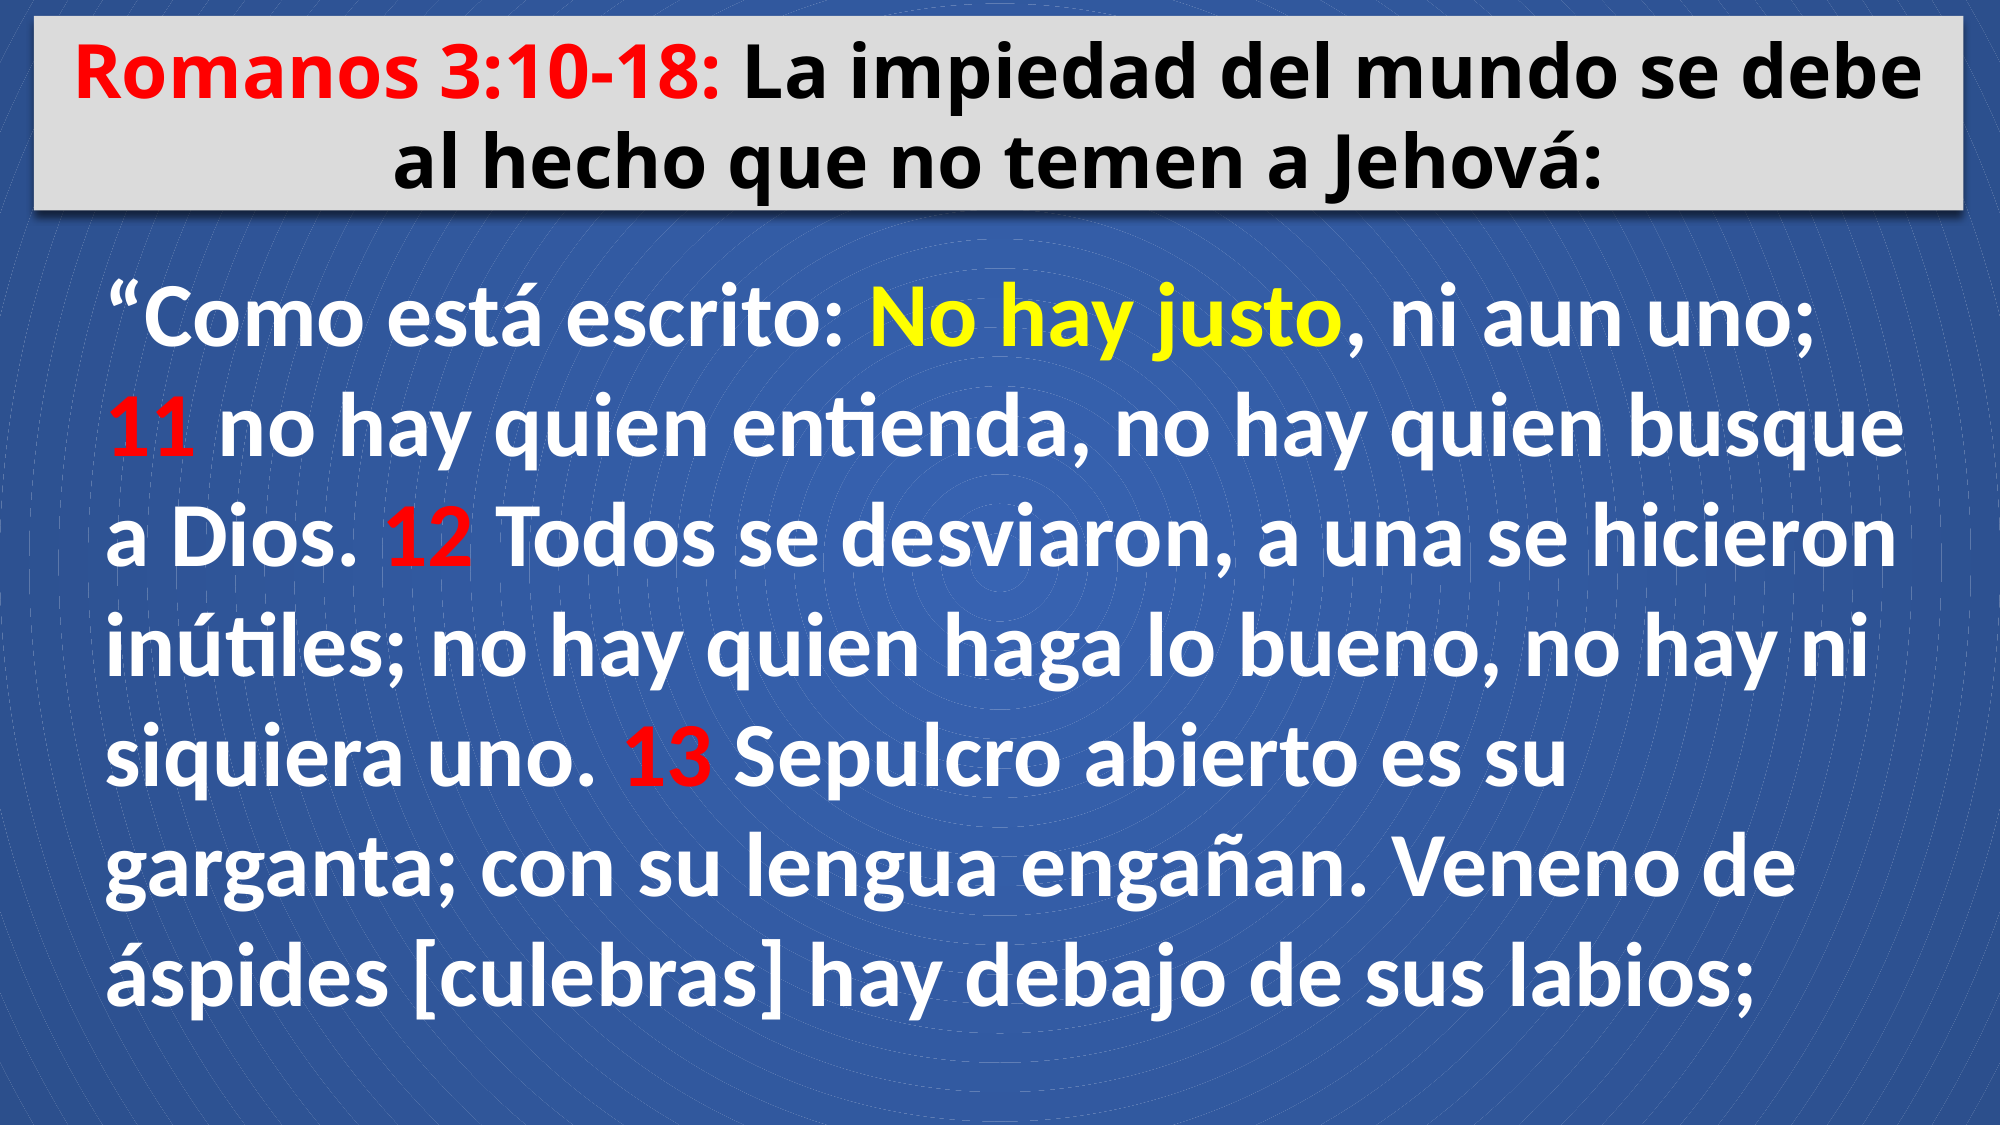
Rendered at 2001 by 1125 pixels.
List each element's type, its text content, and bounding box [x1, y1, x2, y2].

text_box “Como está escrito: No hay justo, ni aun uno; 11 no hay quien entienda, no hay quien busque a Dios. 12 Todos se desviaron, a una se hicieron inútiles; no hay quien haga lo bueno, no hay ni siquiera uno. 13 Sepulcro abierto es su garganta; con su lengua engañan. Veneno de áspides [culebras] hay debajo de sus labios; [89, 247, 1929, 1032]
text_box Romanos 3:10-18: La impiedad del mundo se debe al hecho que no temen a Jehová: [33, 15, 1964, 211]
